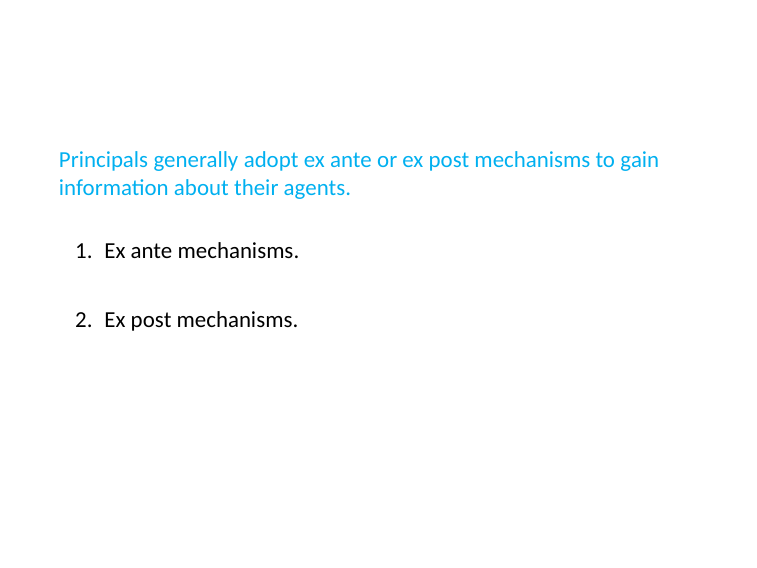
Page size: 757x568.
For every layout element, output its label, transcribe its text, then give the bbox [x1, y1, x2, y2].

text_box Principals generally adopt ex ante or ex post mechanisms to gain information about their agents. Ex ante mechanisms. Ex post mechanisms. [56, 142, 680, 332]
